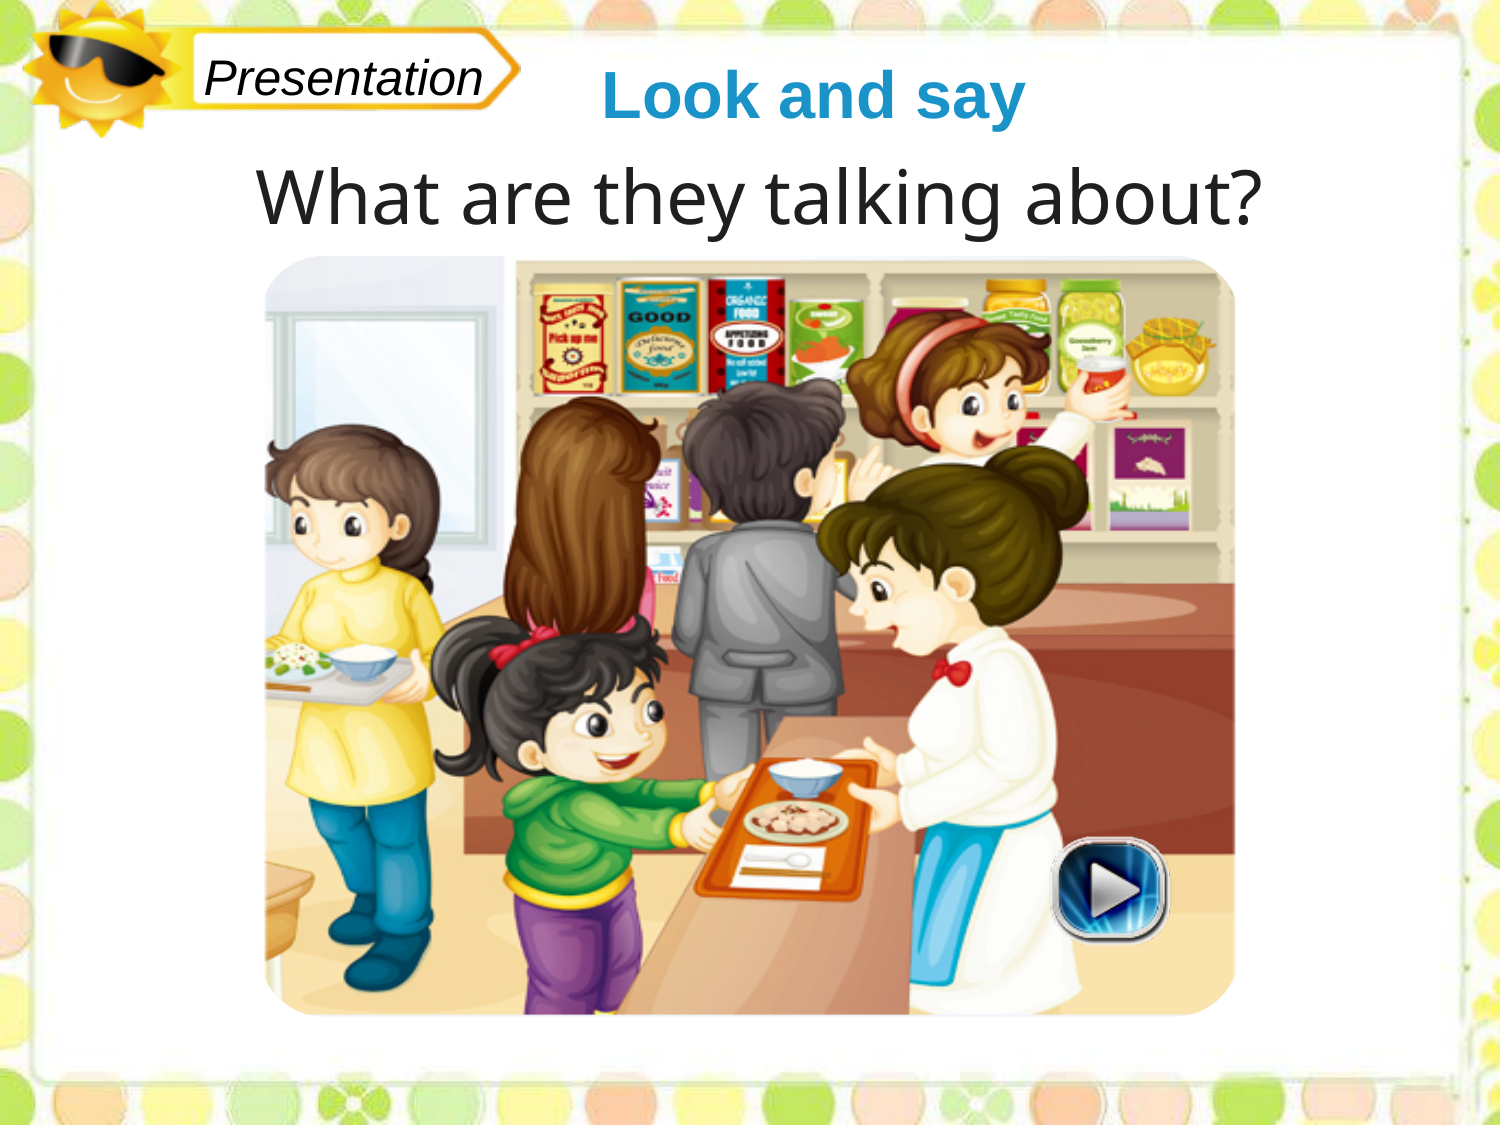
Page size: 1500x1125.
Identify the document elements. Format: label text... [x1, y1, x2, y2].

text_box What are they talking about? [240, 142, 1319, 248]
picture [0, 0, 1500, 1125]
text_box Look and say [586, 54, 1083, 142]
